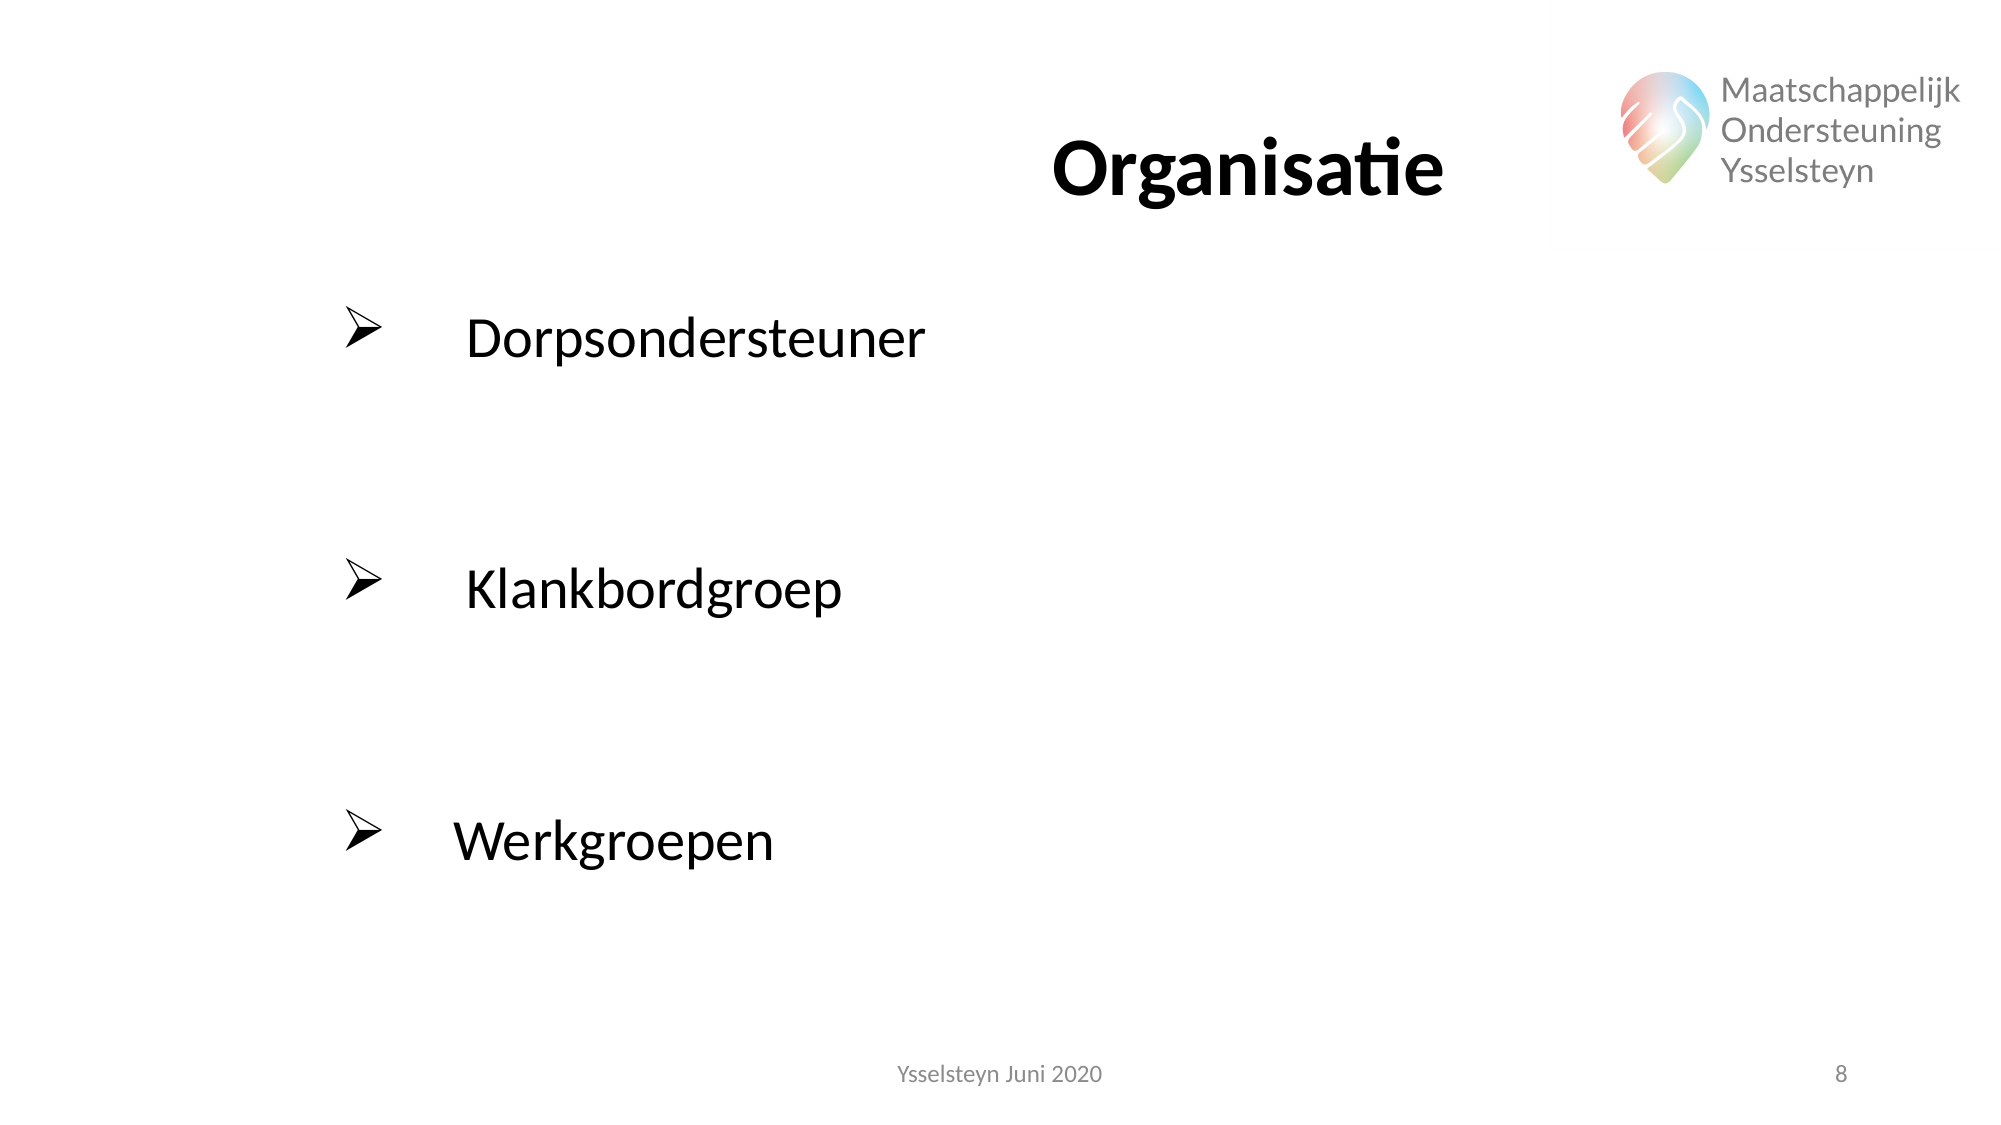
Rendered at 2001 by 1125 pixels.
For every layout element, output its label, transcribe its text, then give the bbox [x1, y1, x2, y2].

picture [1549, 0, 2000, 254]
text_box 8 [1412, 1042, 1863, 1103]
text_box Dorpsondersteuner Klankbordgroep Werkgroepen [325, 299, 1863, 1014]
text_box Organisatie [137, 59, 1863, 278]
text_box Ysselsteyn Juni 2020 [662, 1042, 1338, 1103]
